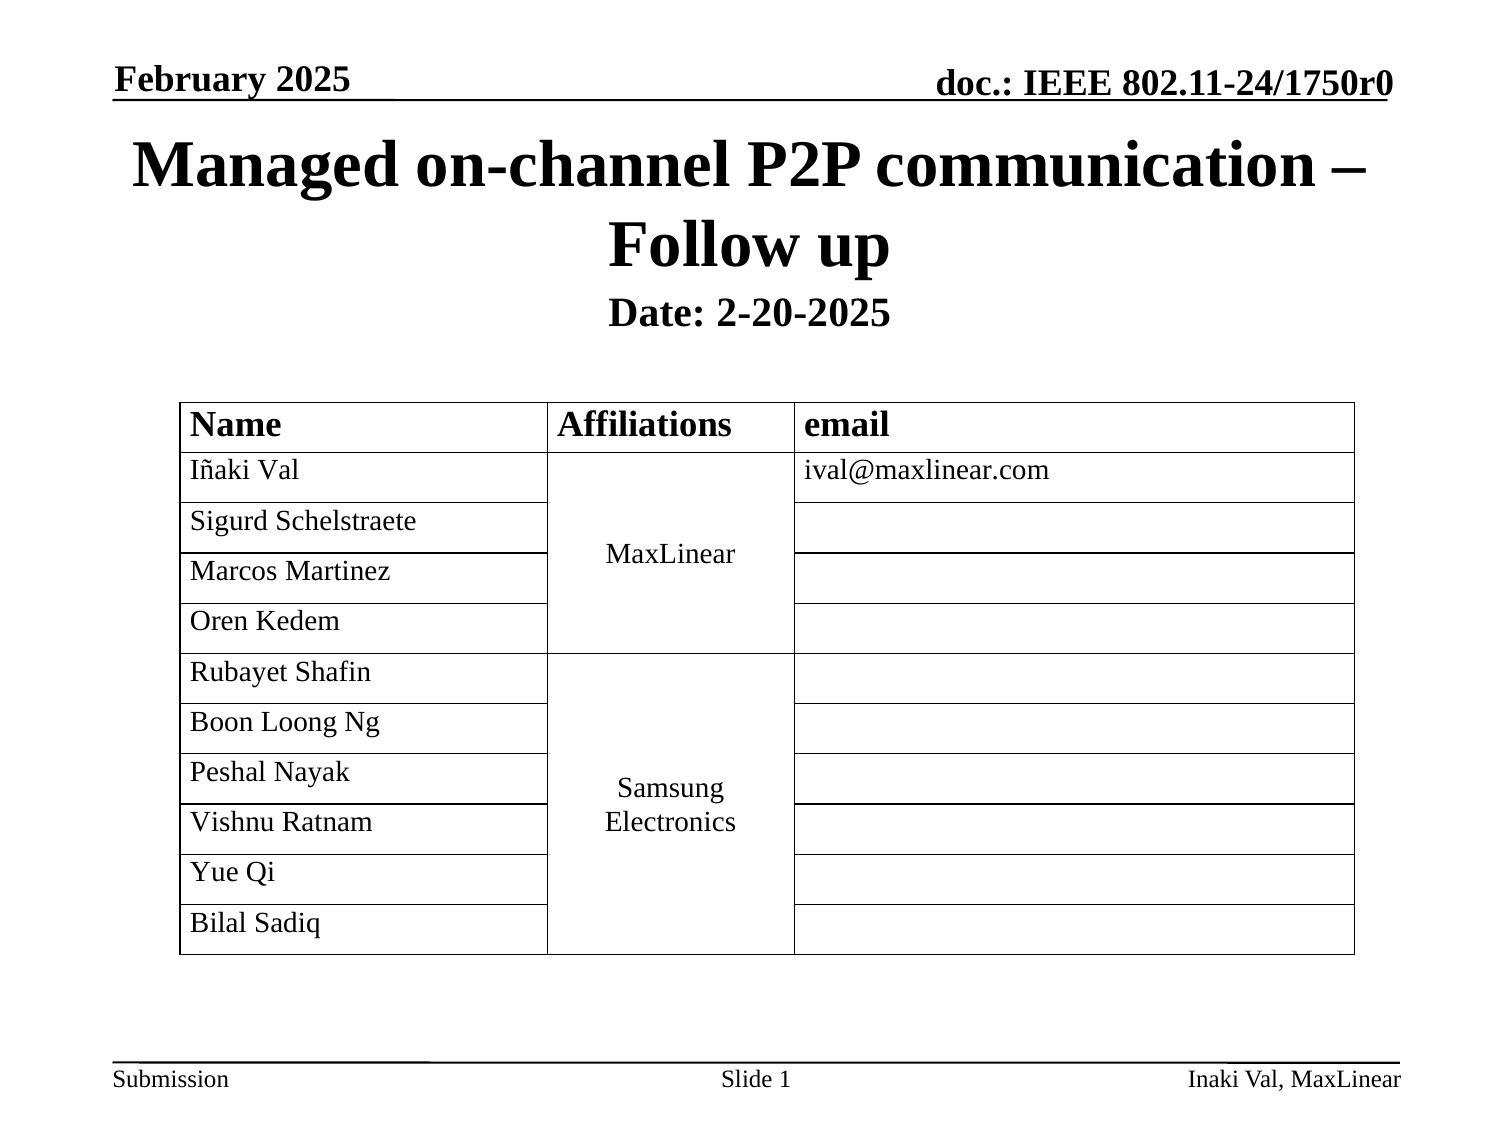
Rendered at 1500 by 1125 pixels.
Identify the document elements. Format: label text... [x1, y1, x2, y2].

title Managed on-channel P2P communication – Follow up [112, 112, 1388, 277]
footer Inaki Val, MaxLinear [902, 1061, 1402, 1093]
slide_number Slide 1 [712, 1061, 800, 1123]
list Date: 2-20-2025 [112, 277, 1388, 343]
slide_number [114, 54, 493, 100]
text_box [166, 401, 1381, 1020]
